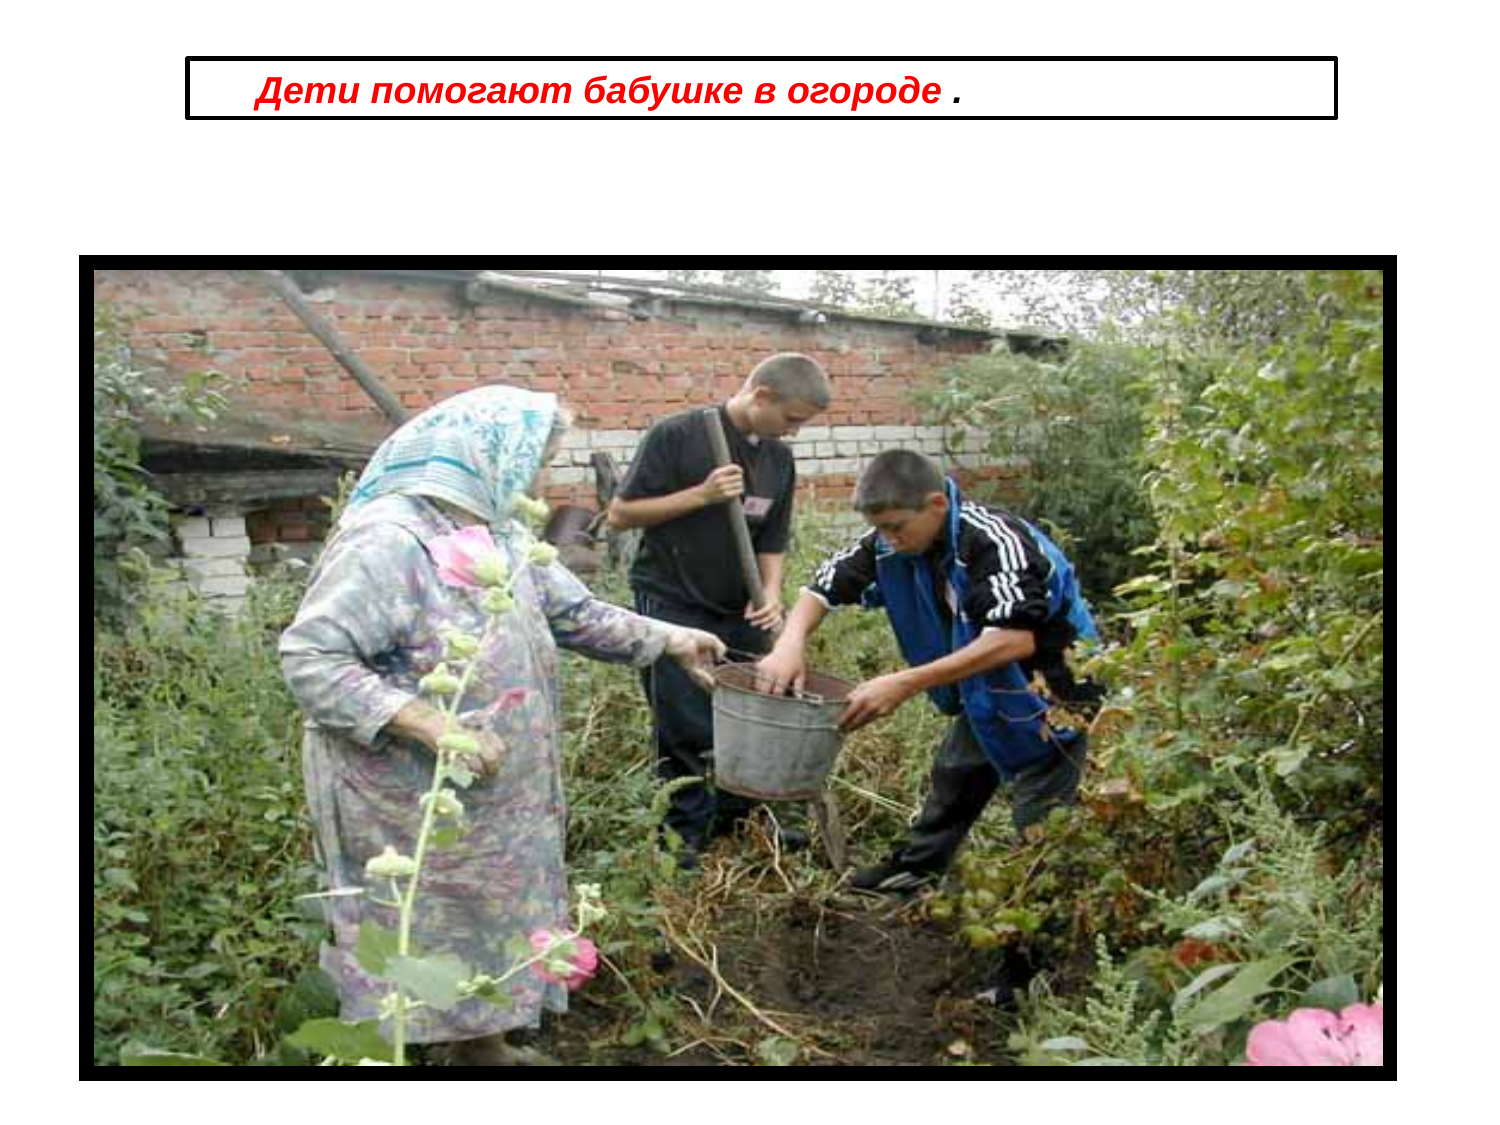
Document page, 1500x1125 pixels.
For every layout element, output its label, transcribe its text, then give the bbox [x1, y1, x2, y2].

text_box Дети помогают бабушке в огороде . [185, 56, 1338, 120]
picture [93, 269, 1383, 1067]
